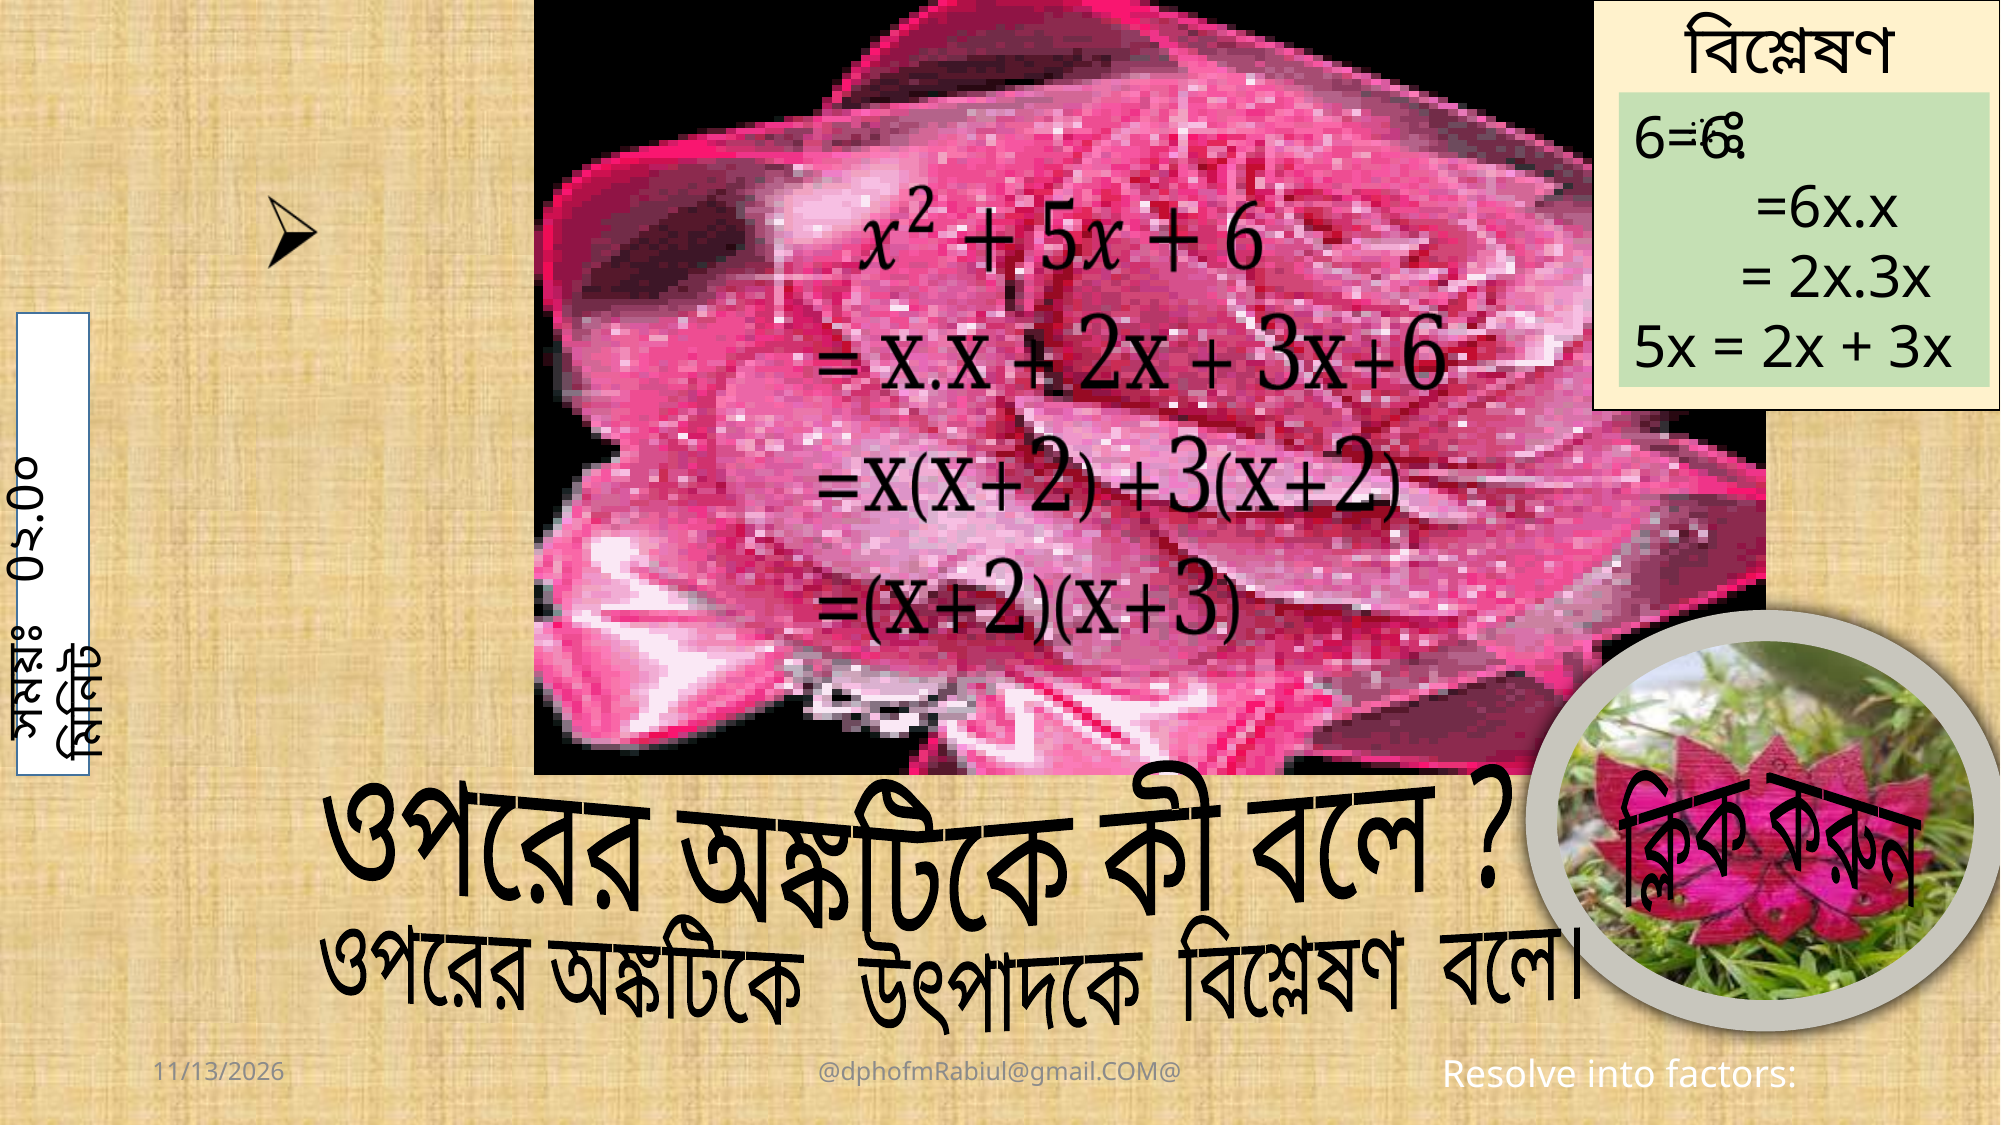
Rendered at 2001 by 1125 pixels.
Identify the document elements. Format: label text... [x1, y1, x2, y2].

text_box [1541, 625, 1990, 1016]
text_box সময়ঃ 0২.0০ মিনিট [16, 312, 90, 776]
text_box বিশ্লেষণঃ [1766, 0, 1938, 175]
picture [0, 0, 2001, 1125]
text_box Resolve into factors: [1427, 1042, 1813, 1103]
text_box [1766, 0, 2000, 411]
footer @dphofmRabiul@gmail.COM@ [662, 1042, 1338, 1103]
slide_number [137, 1042, 588, 1103]
